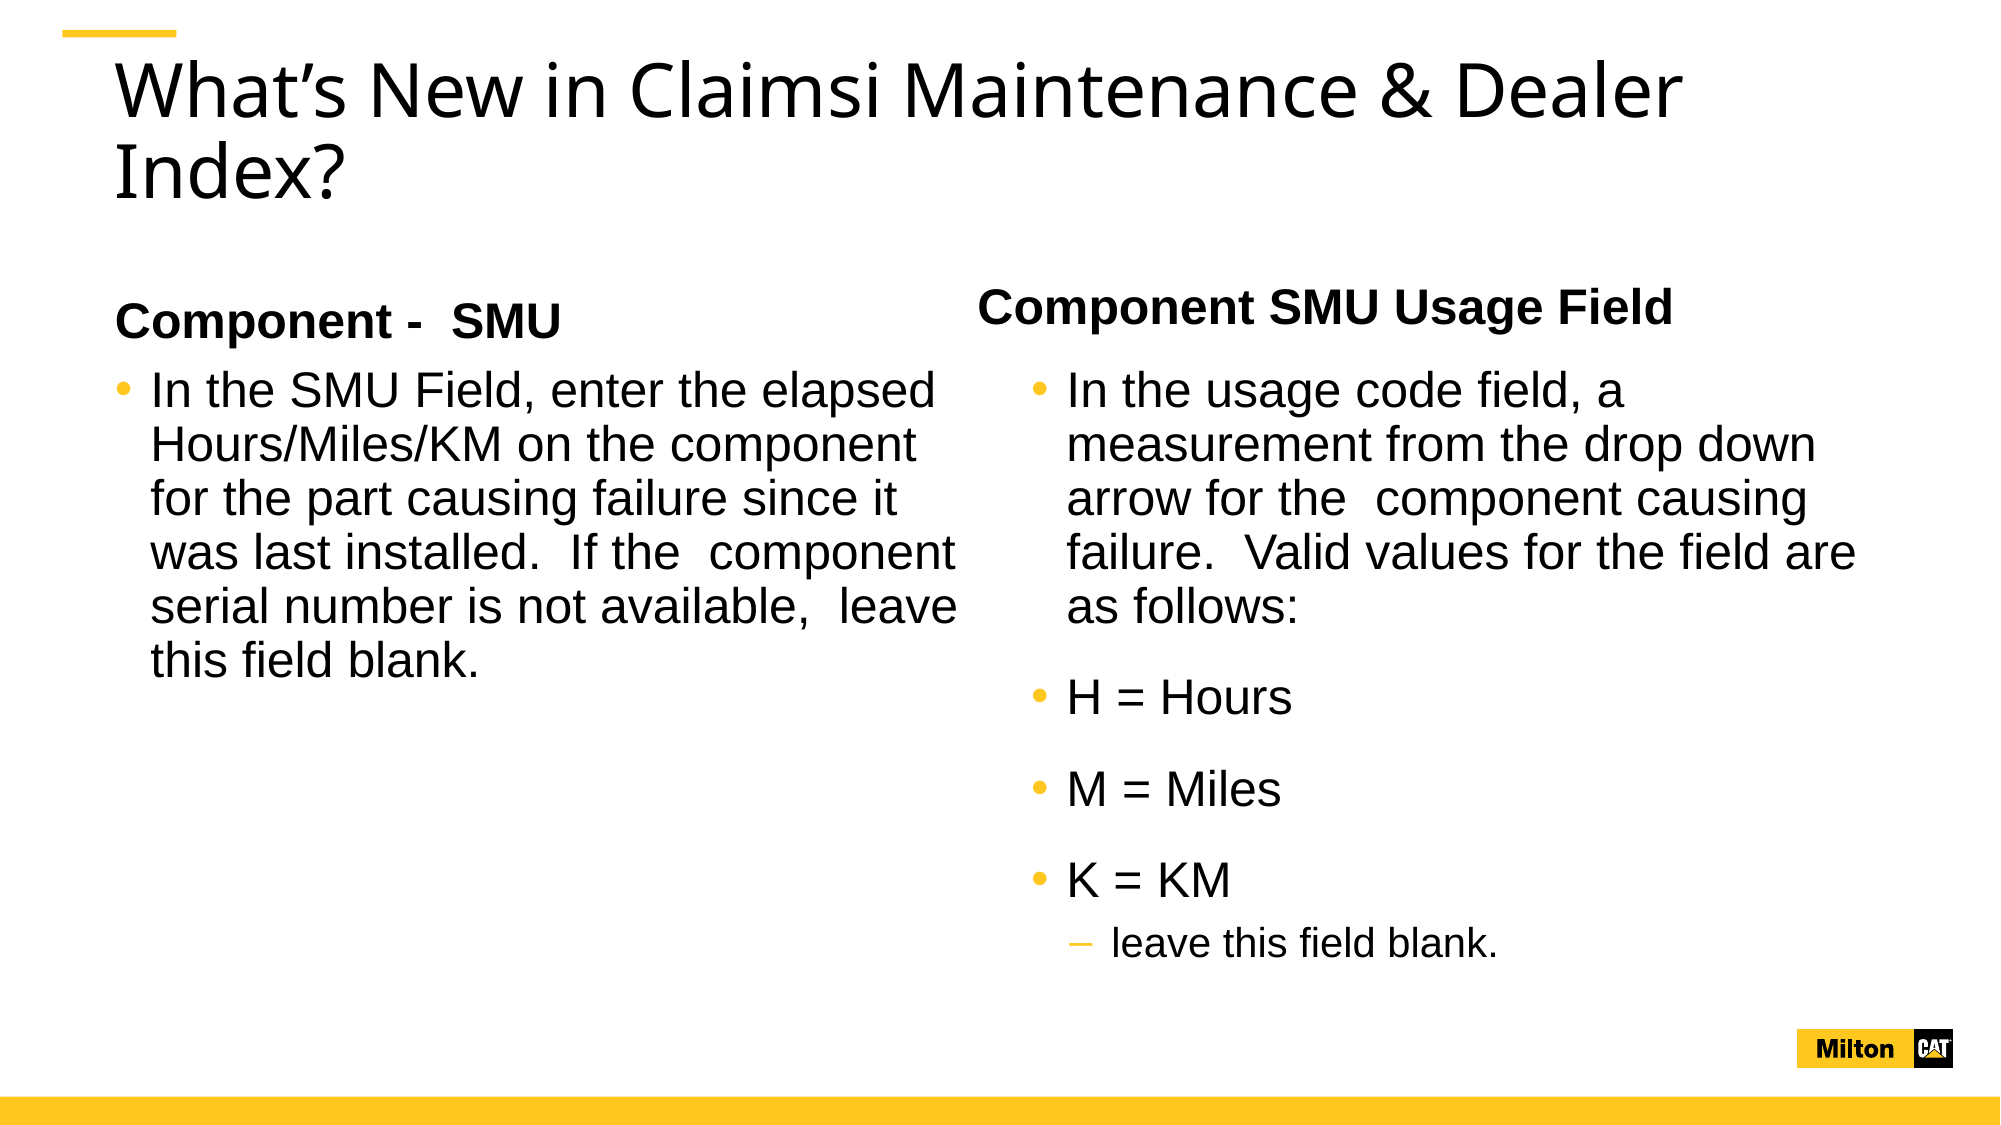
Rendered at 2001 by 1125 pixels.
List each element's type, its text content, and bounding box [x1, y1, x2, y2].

title What’s New in Claimsi Maintenance & Dealer Index? [99, 45, 1900, 233]
list In the usage code field, a measurement from the drop down arrow for the component causing failure. Valid values for the field are as follows: H = Hours M = Miles K = KM leave this field blank. [1015, 356, 1900, 1005]
list Component SMU Usage Field [962, 237, 1700, 343]
list In the SMU Field, enter the elapsed Hours/Miles/KM on the component for the part causing failure since it was last installed. If the component serial number is not available, leave this field blank. [99, 356, 984, 1005]
list Component - SMU [99, 251, 984, 356]
